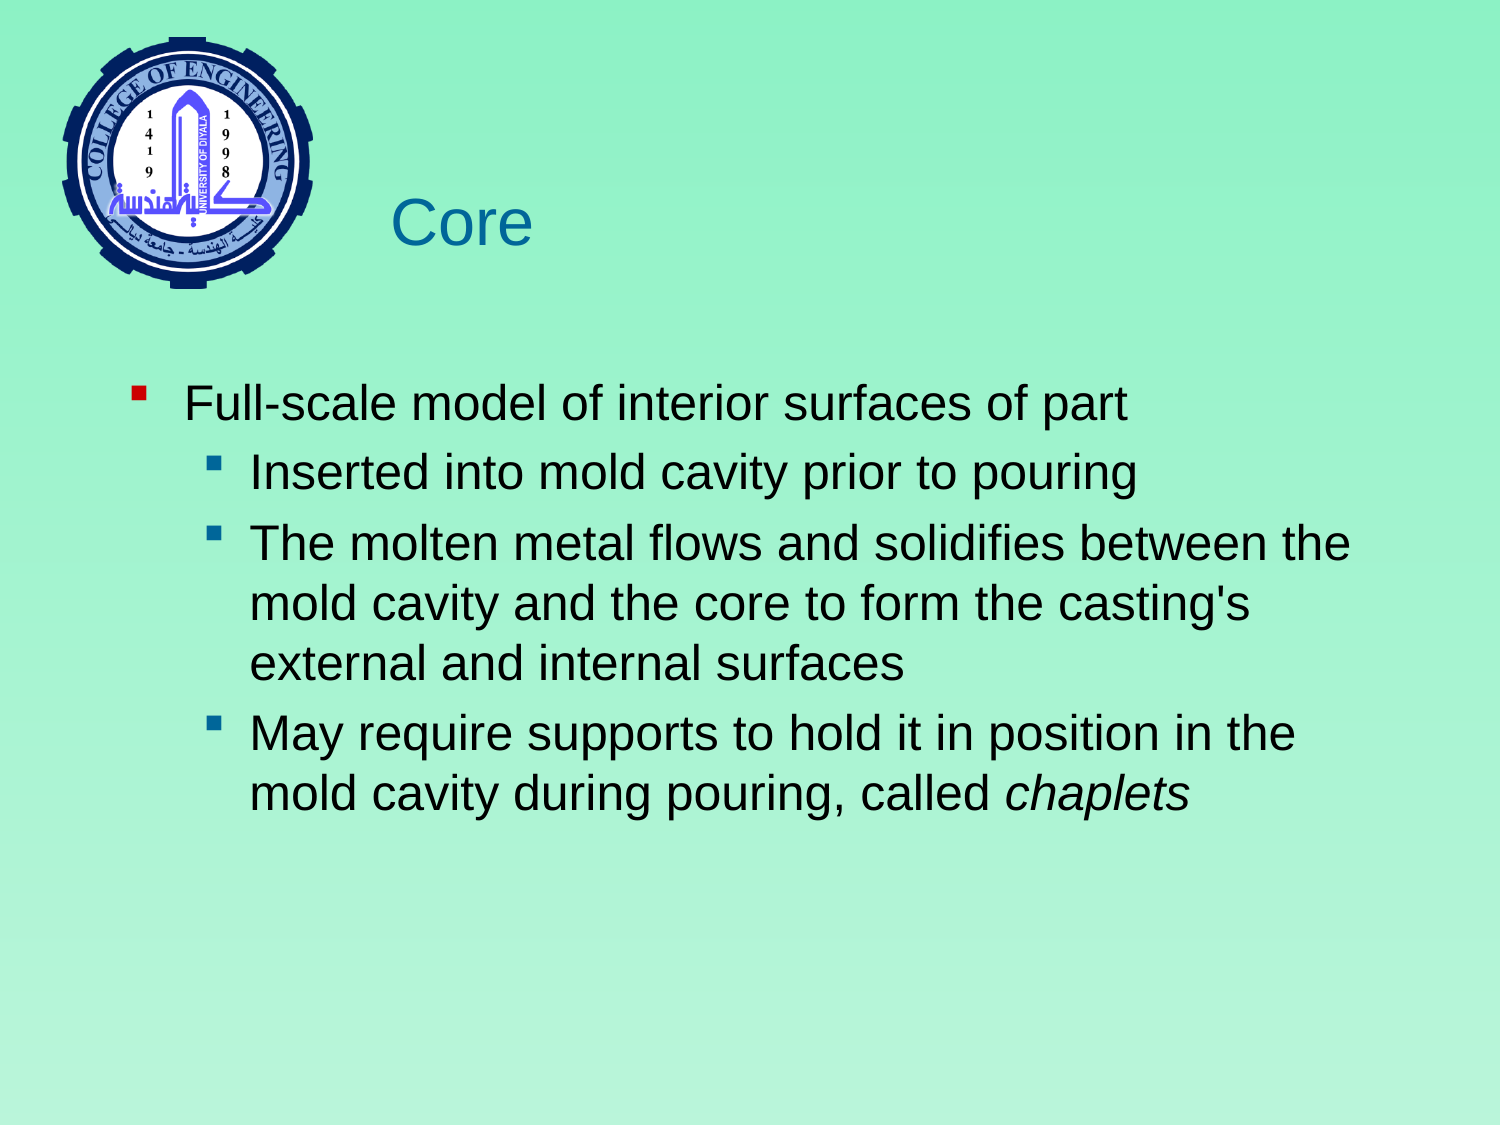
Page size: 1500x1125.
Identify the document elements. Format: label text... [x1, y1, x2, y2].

list Full‑scale model of interior surfaces of part Inserted into mold cavity prior to pouring The molten metal flows and solidifies between the mold cavity and the core to form the casting's external and internal surfaces May require supports to hold it in position in the mold cavity during pouring, called chaplets [112, 362, 1388, 1001]
title Core [374, 99, 1388, 338]
picture [62, 37, 313, 289]
